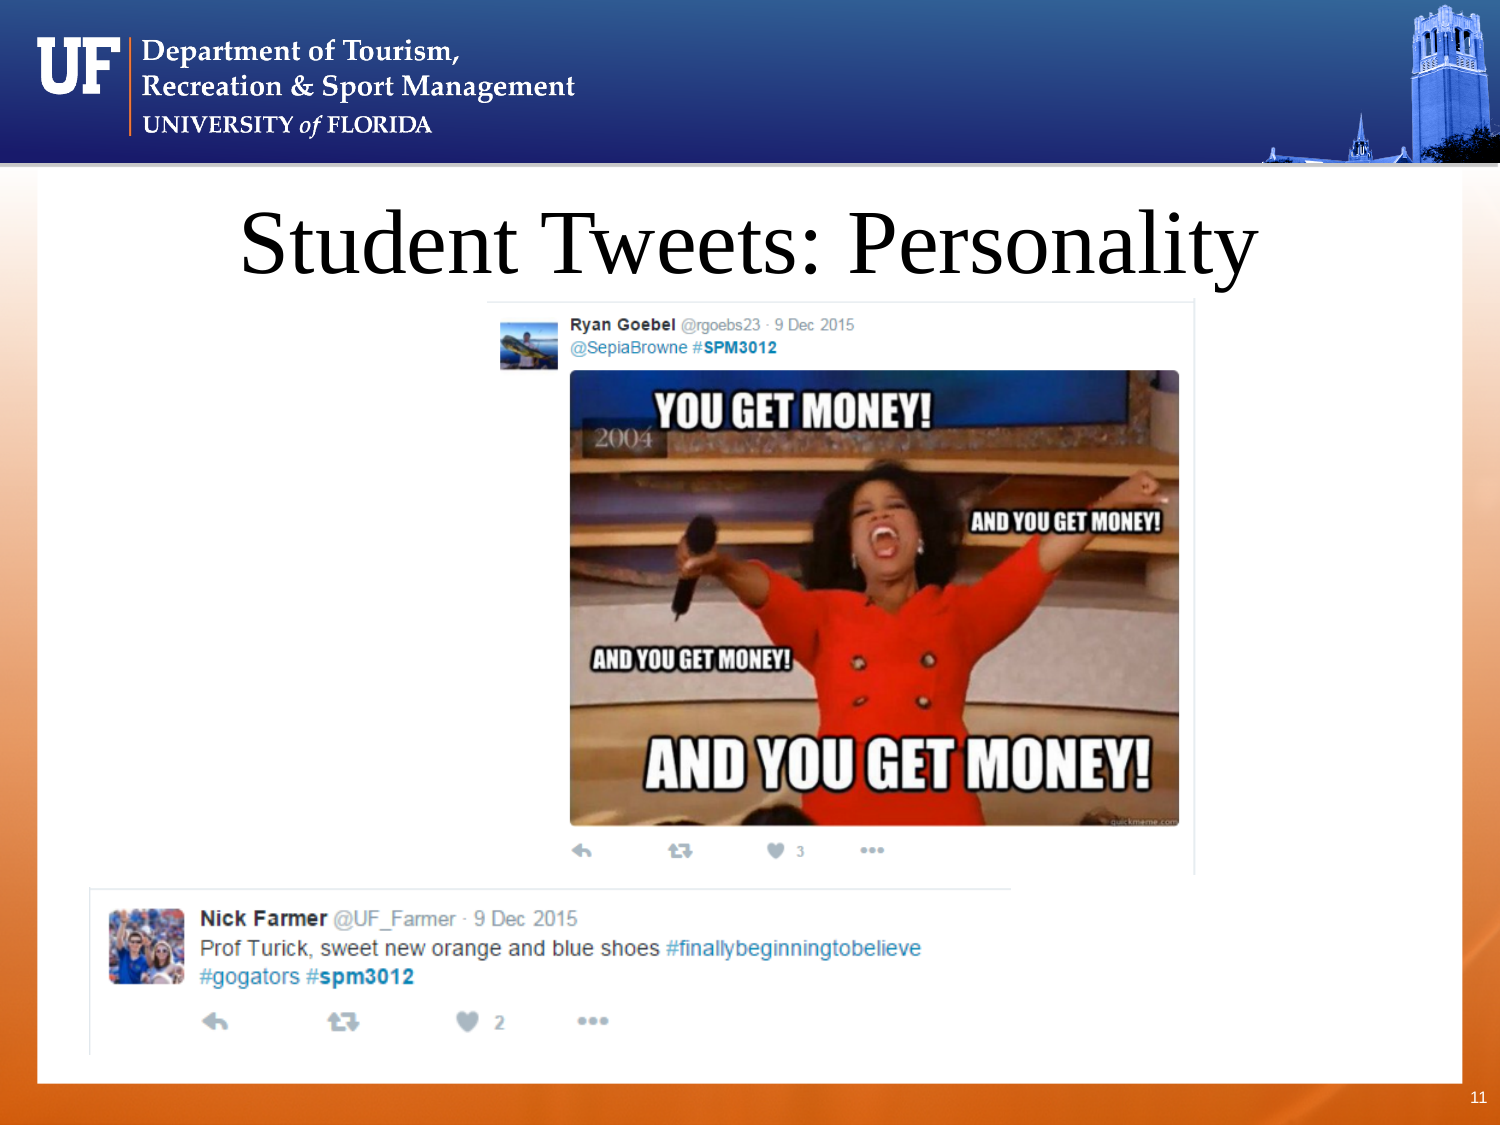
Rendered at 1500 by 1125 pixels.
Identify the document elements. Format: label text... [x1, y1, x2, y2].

picture [37, 37, 575, 139]
picture [487, 298, 1196, 875]
title Student Tweets: Personality [75, 174, 1425, 300]
picture [89, 887, 1011, 1055]
picture [1262, 0, 1500, 163]
